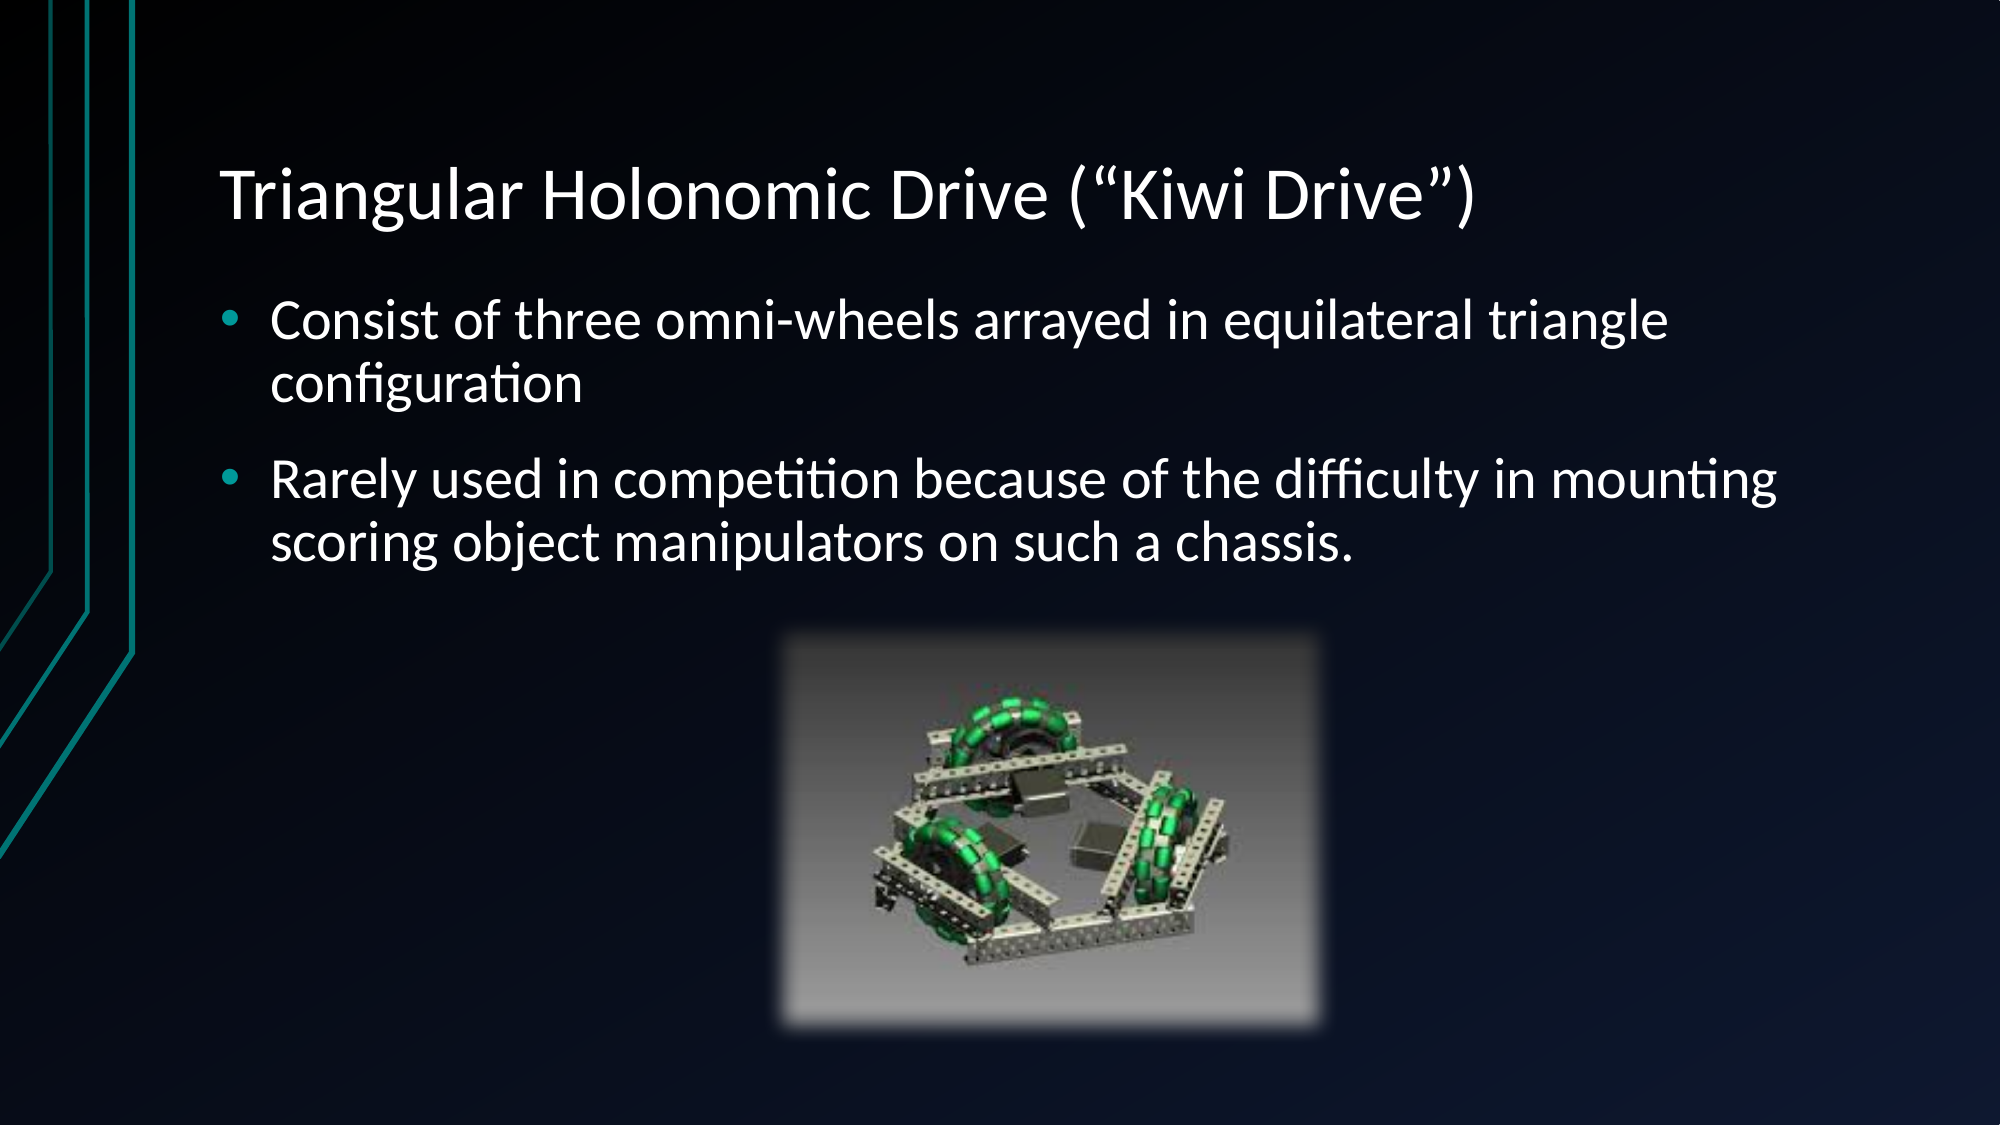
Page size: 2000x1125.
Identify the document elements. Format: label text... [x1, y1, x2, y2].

picture [761, 612, 1340, 1045]
title Triangular Holonomic Drive (“Kiwi Drive”) [199, 45, 1900, 246]
list Consist of three omni-wheels arrayed in equilateral triangle configuration Rarely used in competition because of the difficulty in mounting scoring object manipulators on such a chassis. [199, 279, 1900, 1012]
